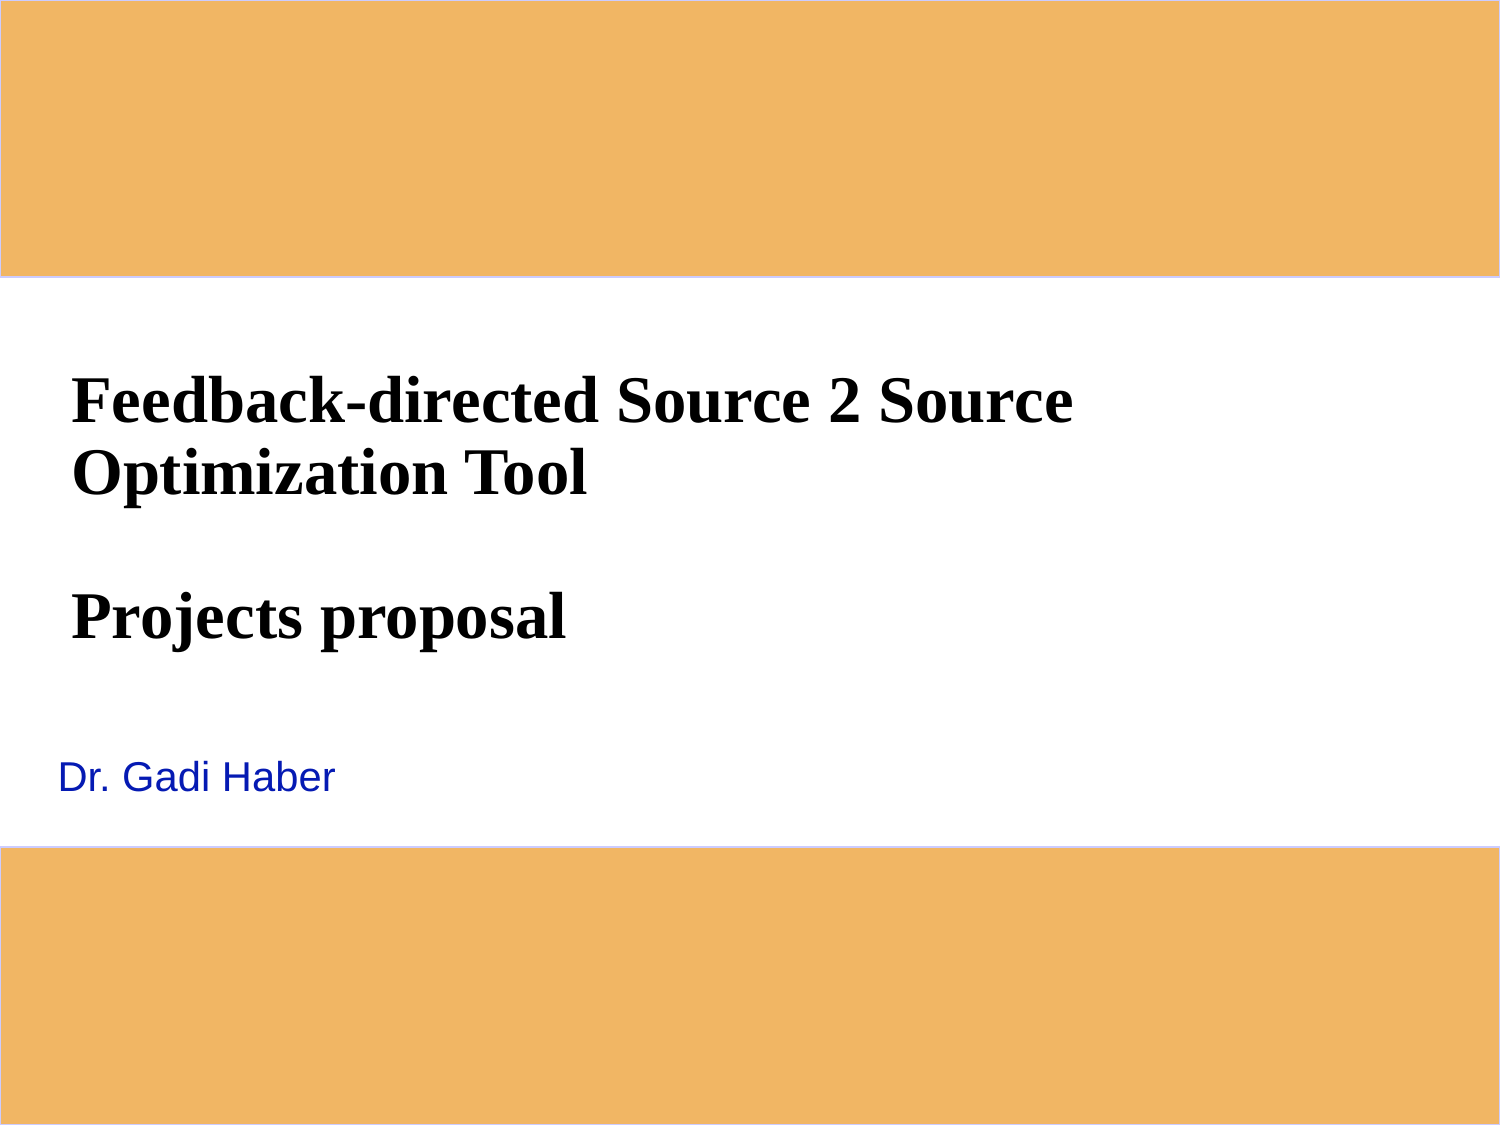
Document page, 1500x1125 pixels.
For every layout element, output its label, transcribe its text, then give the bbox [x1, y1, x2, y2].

subtitle Dr. Gadi Haber [42, 703, 1216, 978]
title Feedback-directed Source 2 Source Optimization Tool Projects proposal [55, 357, 1470, 600]
